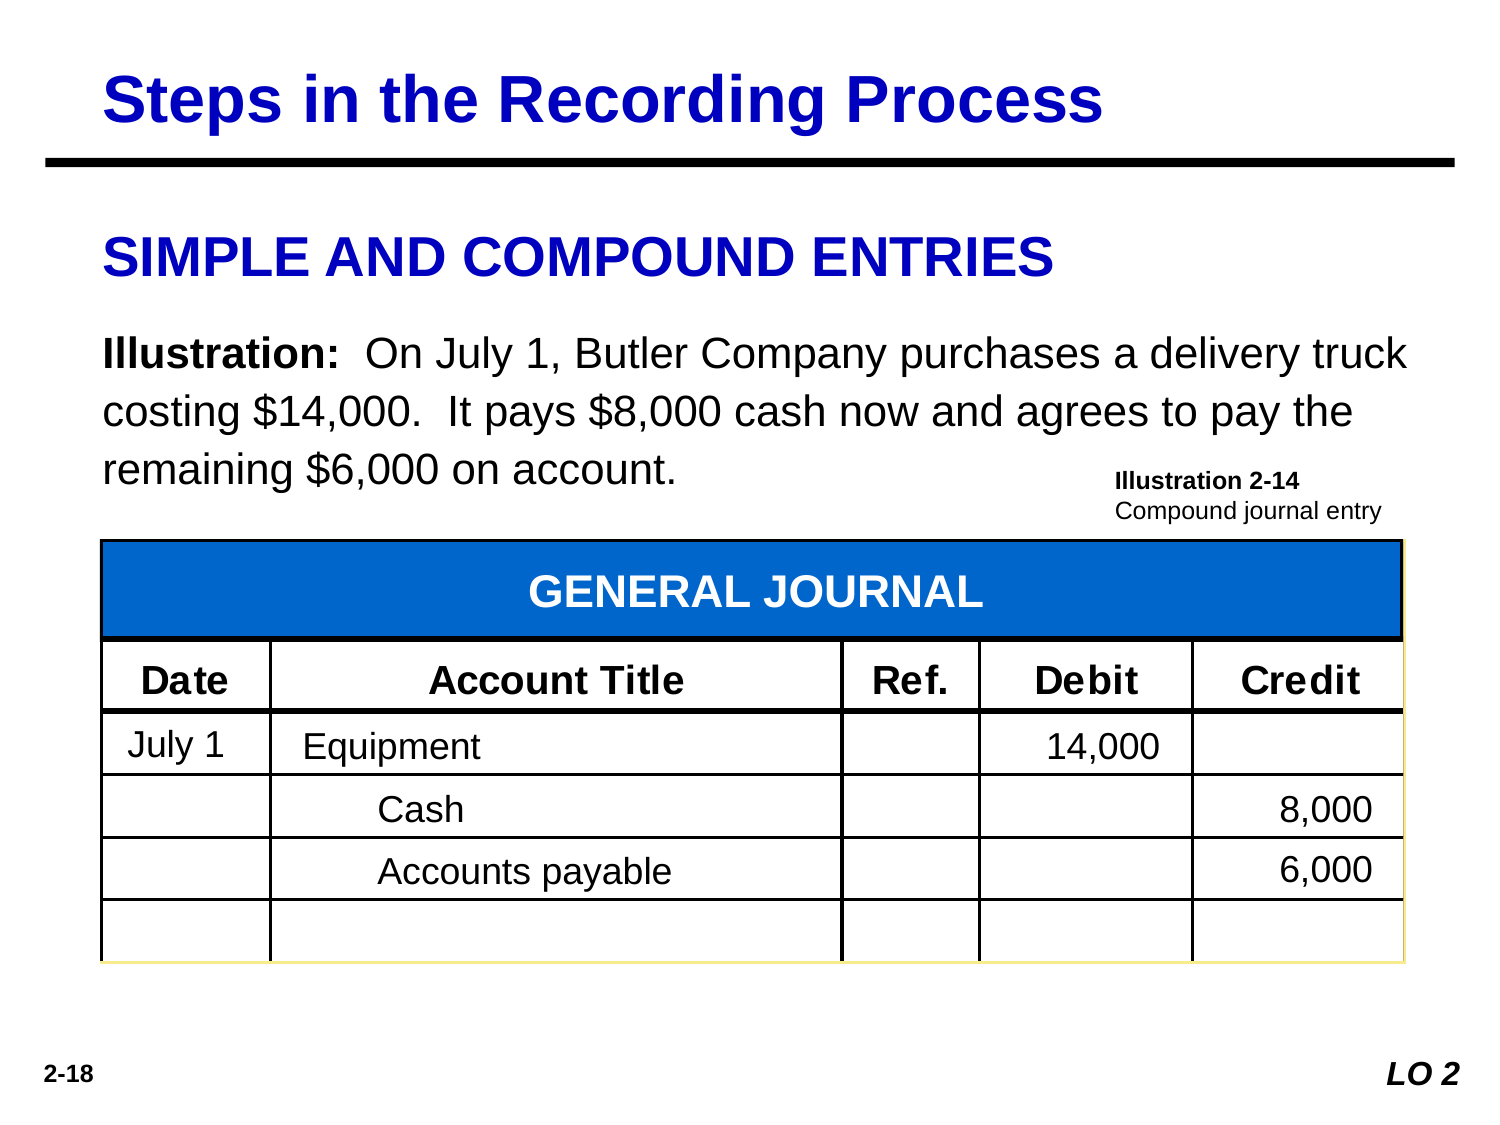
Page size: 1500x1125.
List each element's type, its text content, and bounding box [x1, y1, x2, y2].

text_box Illustration 2-14 Compound journal entry [1100, 457, 1425, 533]
text_box Illustration: On July 1, Butler Company purchases a delivery truck costing $14,000. It pays $8,000 cash now and agrees to pay the remaining $6,000 on account. [87, 312, 1438, 501]
text_box Steps in the Recording Process [87, 50, 1338, 142]
text_box LO 2 [1324, 1044, 1475, 1100]
text_box SIMPLE AND COMPOUND ENTRIES [87, 212, 1438, 295]
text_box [99, 538, 1407, 965]
